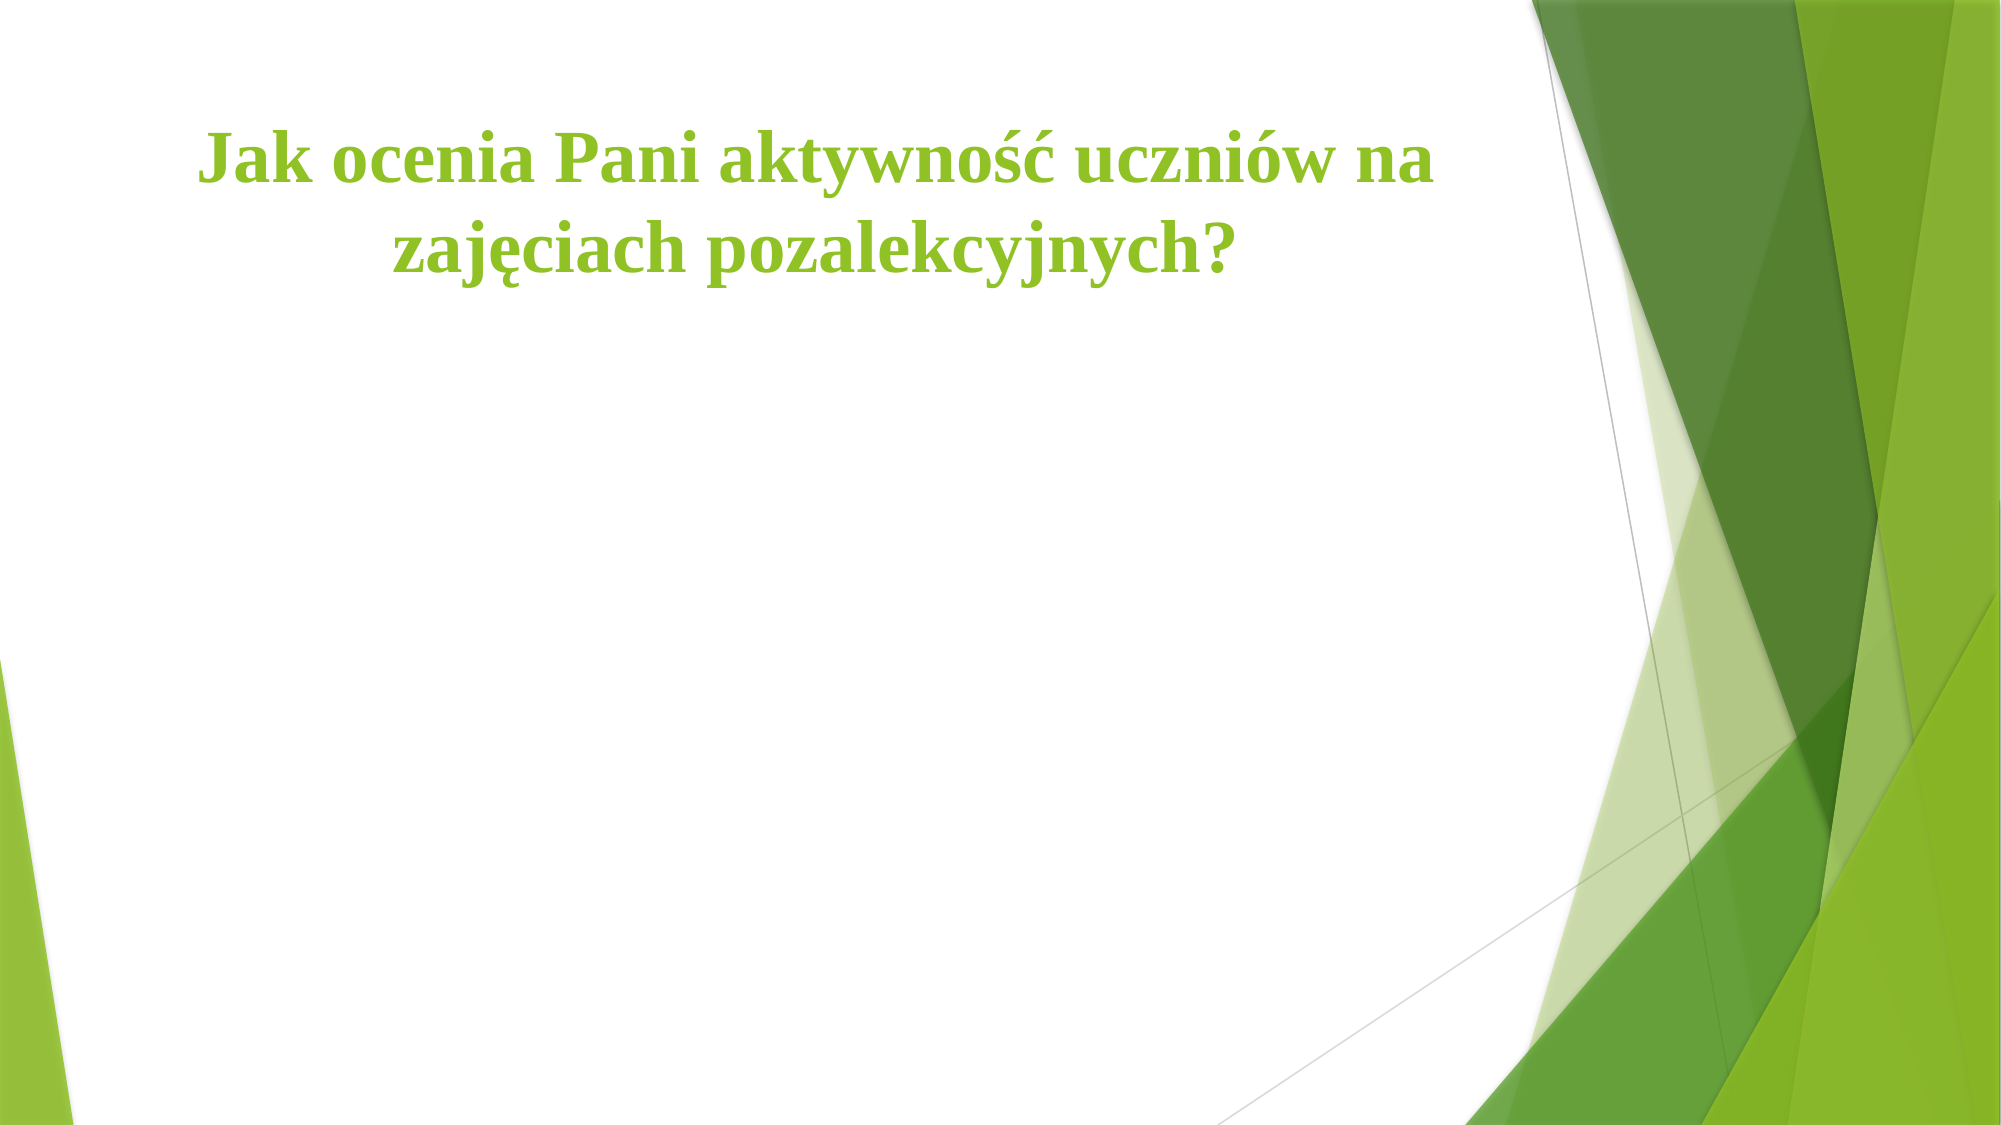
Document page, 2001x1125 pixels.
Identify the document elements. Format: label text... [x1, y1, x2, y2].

title Jak ocenia Pani aktywność uczniów na zajęciach pozalekcyjnych? [111, 99, 1522, 317]
